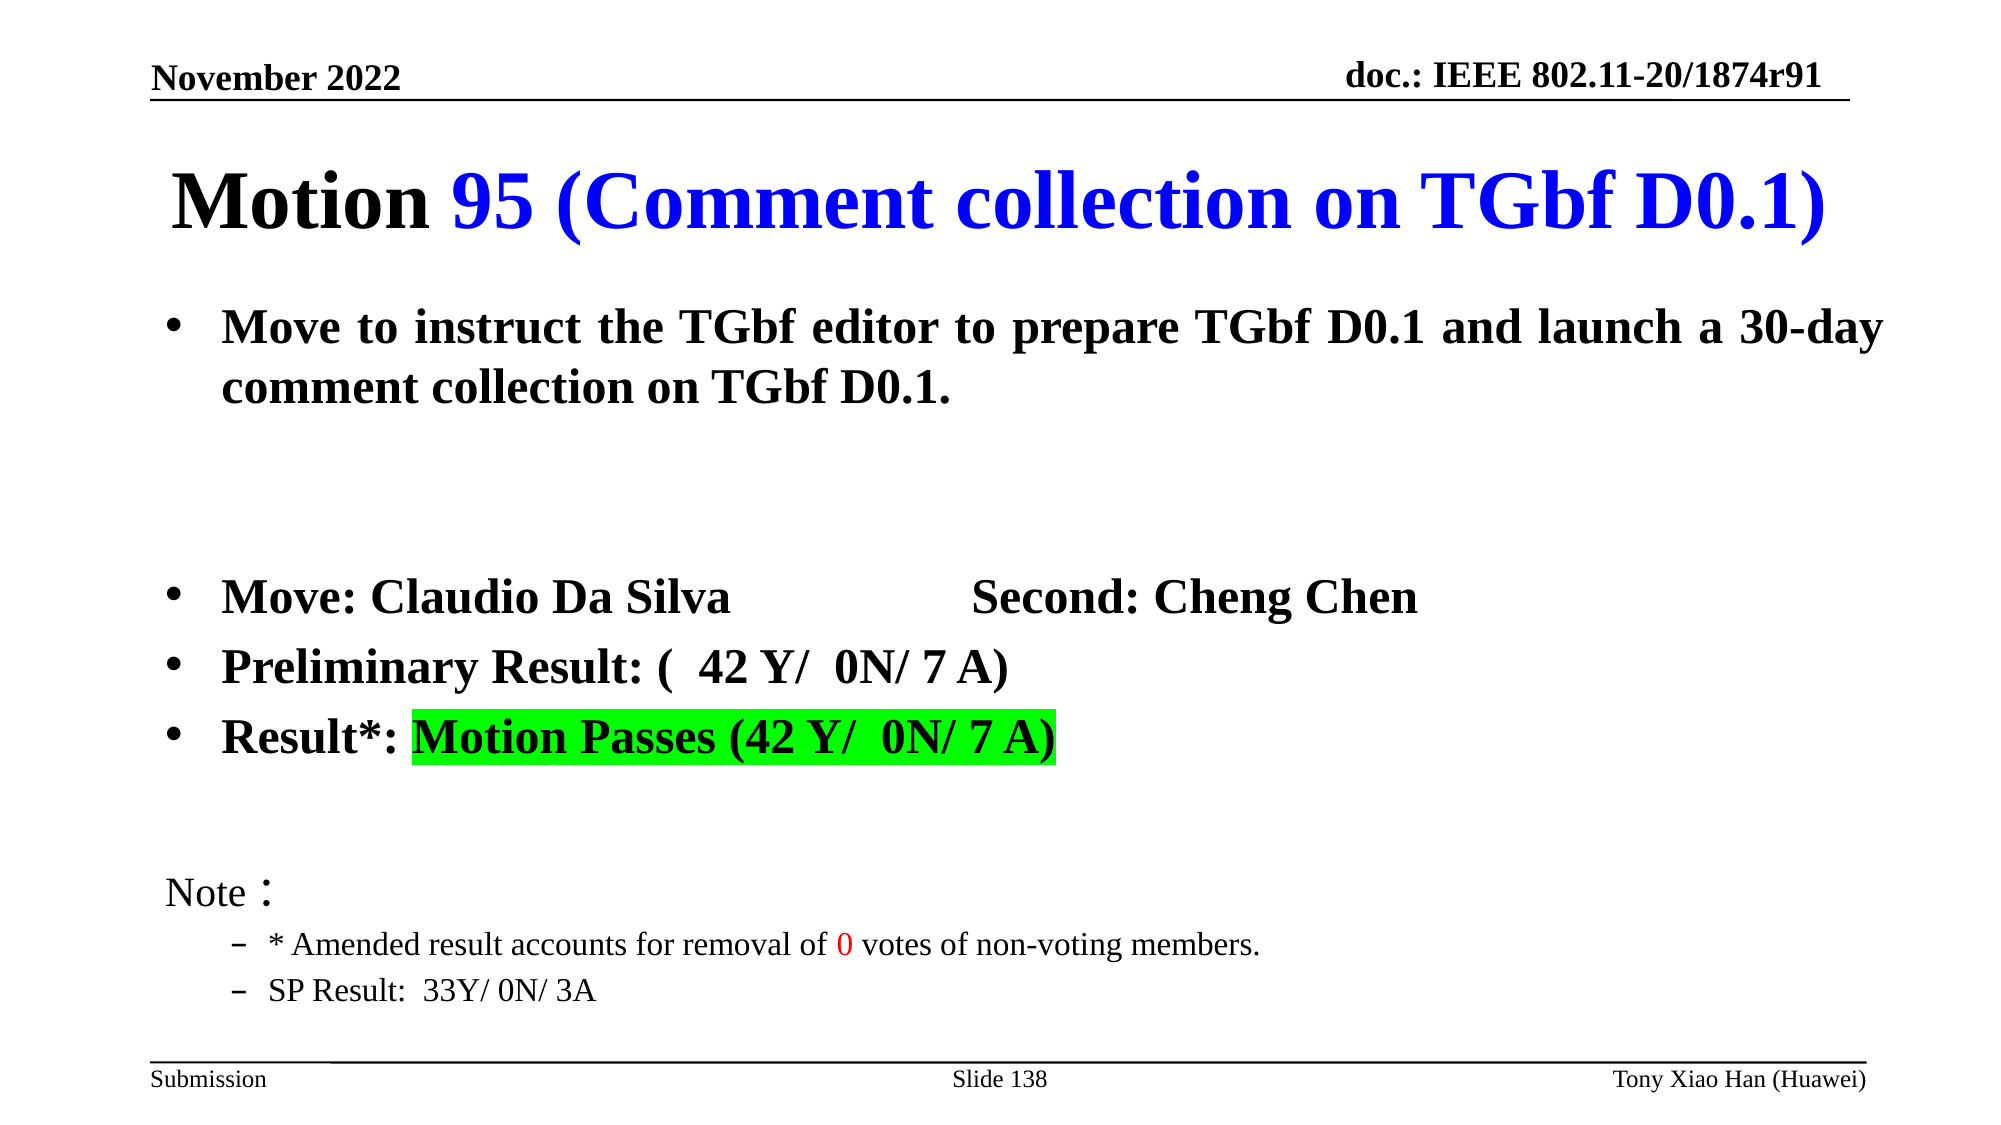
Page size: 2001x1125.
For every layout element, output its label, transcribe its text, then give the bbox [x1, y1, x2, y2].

text_box Move to instruct the TGbf editor to prepare TGbf D0.1 and launch a 30-day comment collection on TGbf D0.1. Move: Claudio Da Silva Second: Cheng Chen Preliminary Result: ( 42 Y/ 0N/ 7 A) Result*: Motion Passes (42 Y/ 0N/ 7 A) Note： * Amended result accounts for removal of 0 votes of non-voting members. SP Result: 33Y/ 0N/ 3A [150, 249, 1900, 900]
text_box Motion 95 (Comment collection on TGbf D0.1) [75, 137, 1925, 250]
